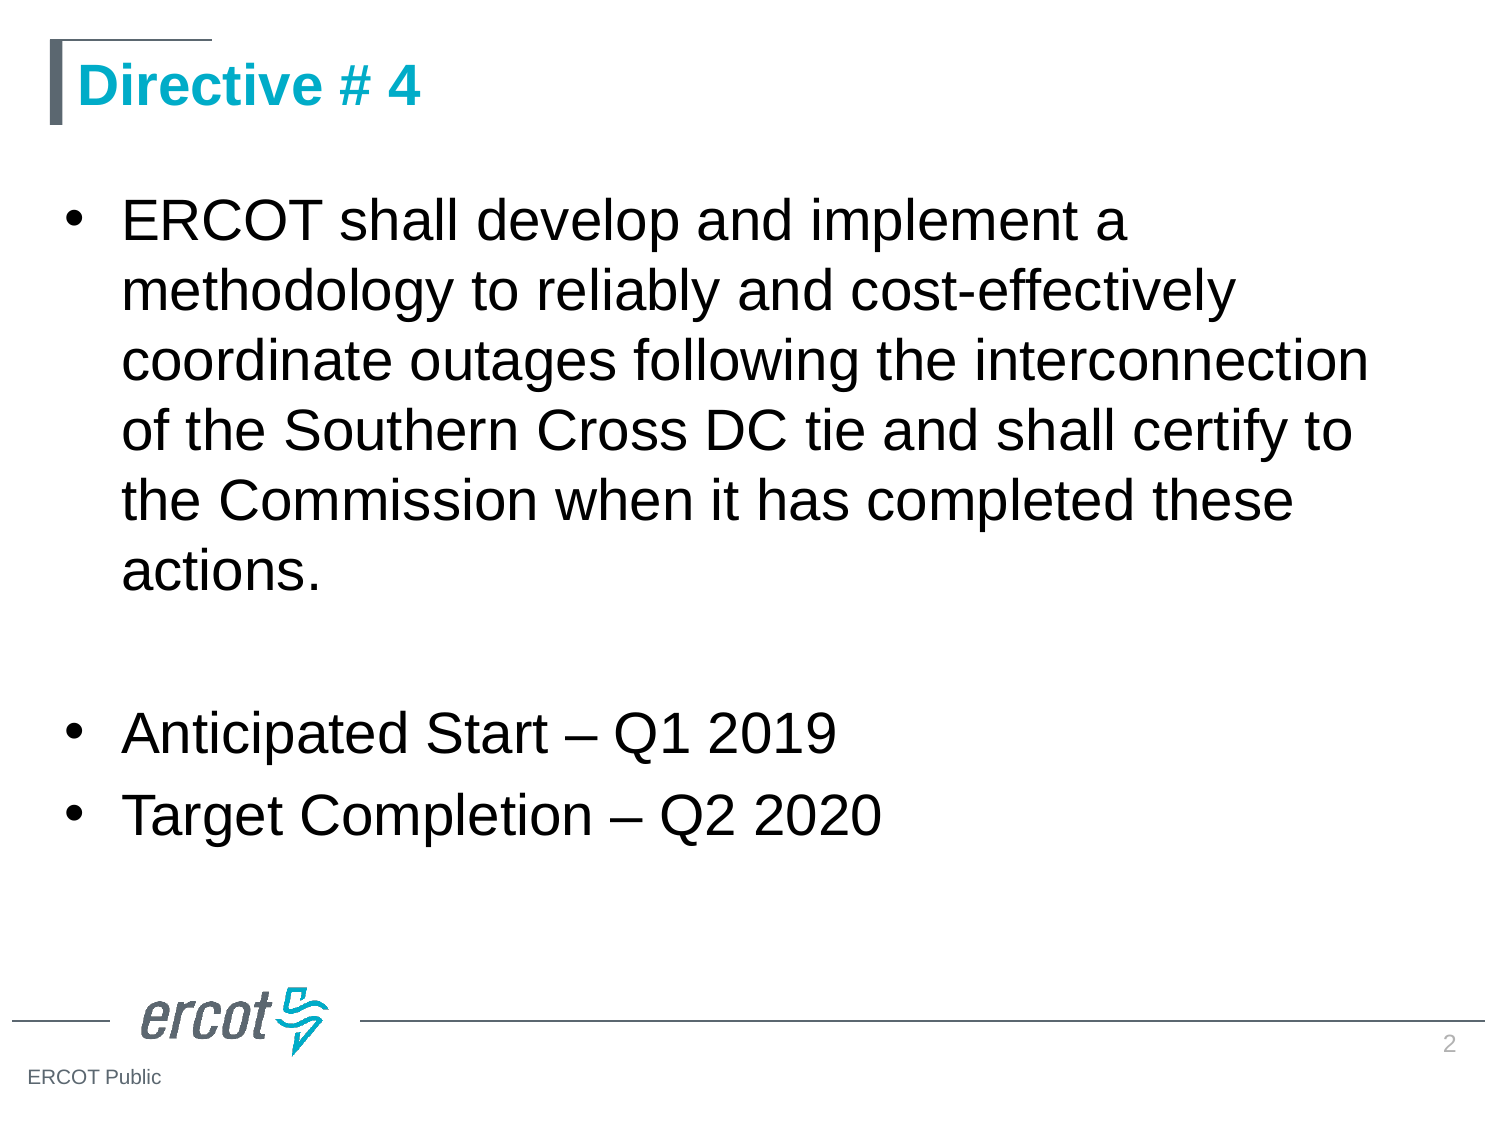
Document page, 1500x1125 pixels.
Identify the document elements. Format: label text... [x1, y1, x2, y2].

picture [137, 983, 332, 1059]
slide_number 2 [1412, 1025, 1488, 1060]
title Directive # 4 [62, 39, 1450, 122]
list ERCOT shall develop and implement a methodology to reliably and cost-effectively coordinate outages following the interconnection of the Southern Cross DC tie and shall certify to the Commission when it has completed these actions. Anticipated Start – Q1 2019 Target Completion – Q2 2020 [50, 174, 1450, 972]
